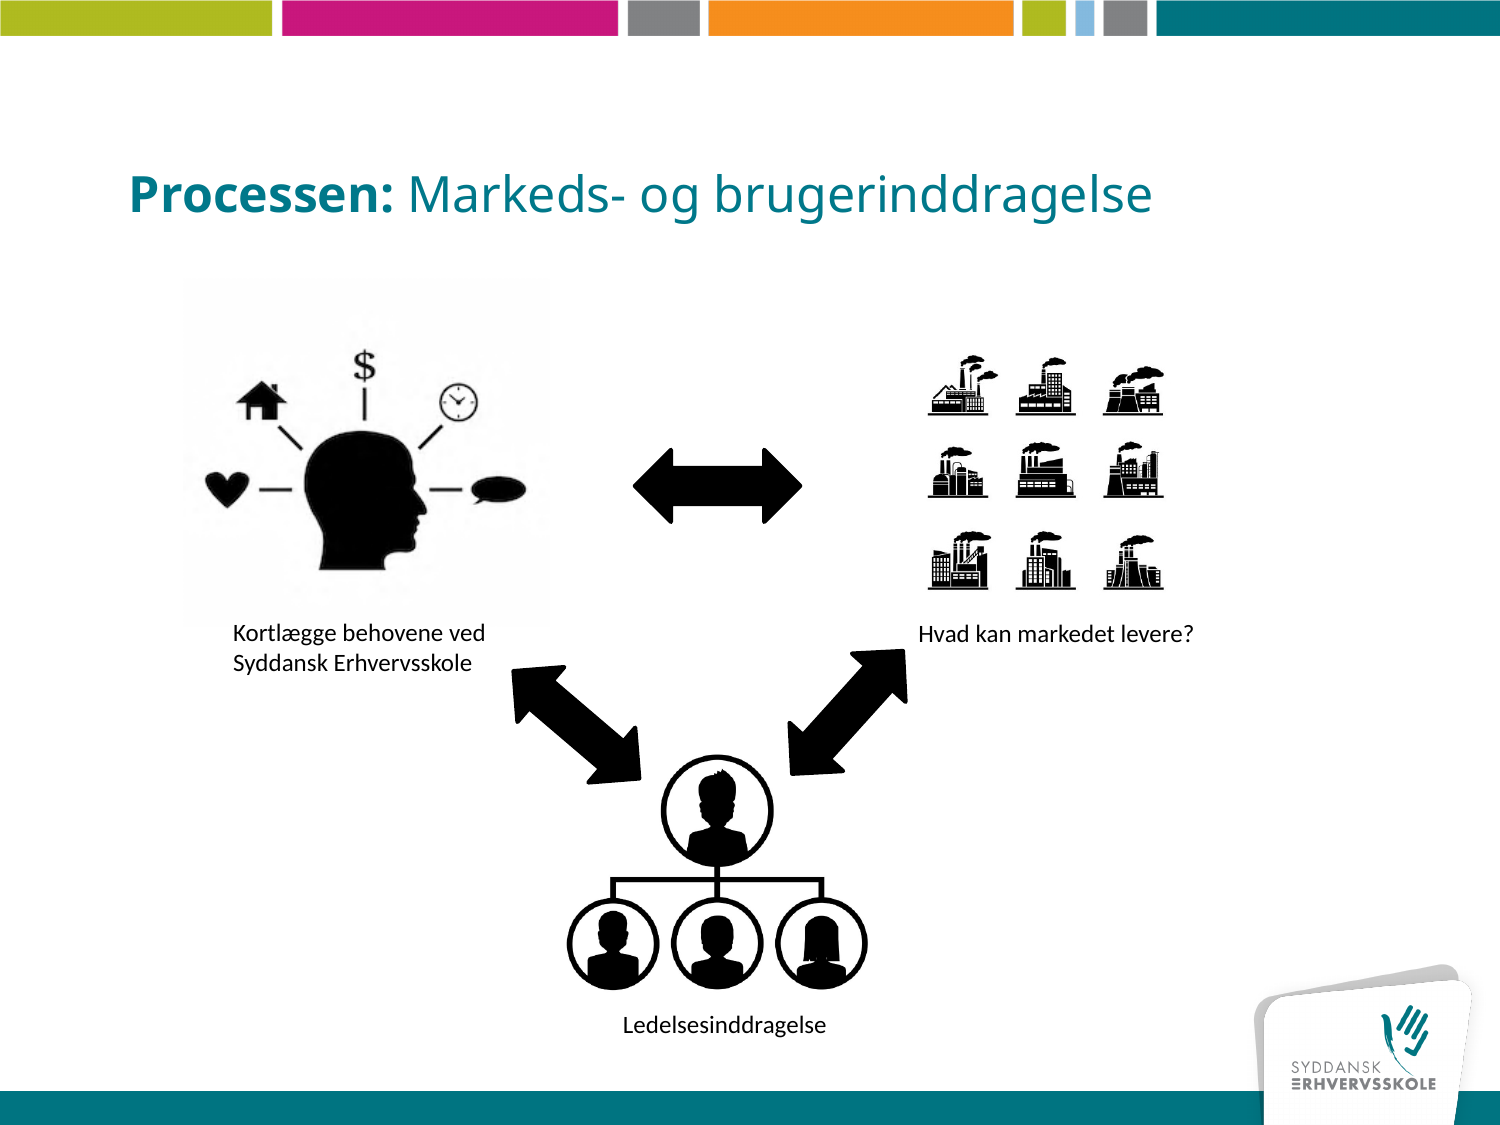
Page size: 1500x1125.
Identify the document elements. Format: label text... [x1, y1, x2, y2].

picture [2, 1, 1500, 36]
text_box Ledelsesinddragelse [608, 1008, 863, 1046]
text_box [625, 725, 638, 736]
text_box Kortlægge behovene ved Syddansk Erhvervsskole [218, 635, 514, 684]
picture [549, 738, 886, 1001]
title Processen: Markeds- og brugerinddragelse [113, 98, 1464, 287]
text_box [787, 648, 908, 736]
text_box Hvad kan markedet levere? [903, 609, 1223, 655]
picture [908, 334, 1184, 609]
text_box [632, 447, 803, 524]
picture [182, 278, 550, 627]
picture [0, 964, 1500, 1125]
text_box [511, 664, 621, 736]
